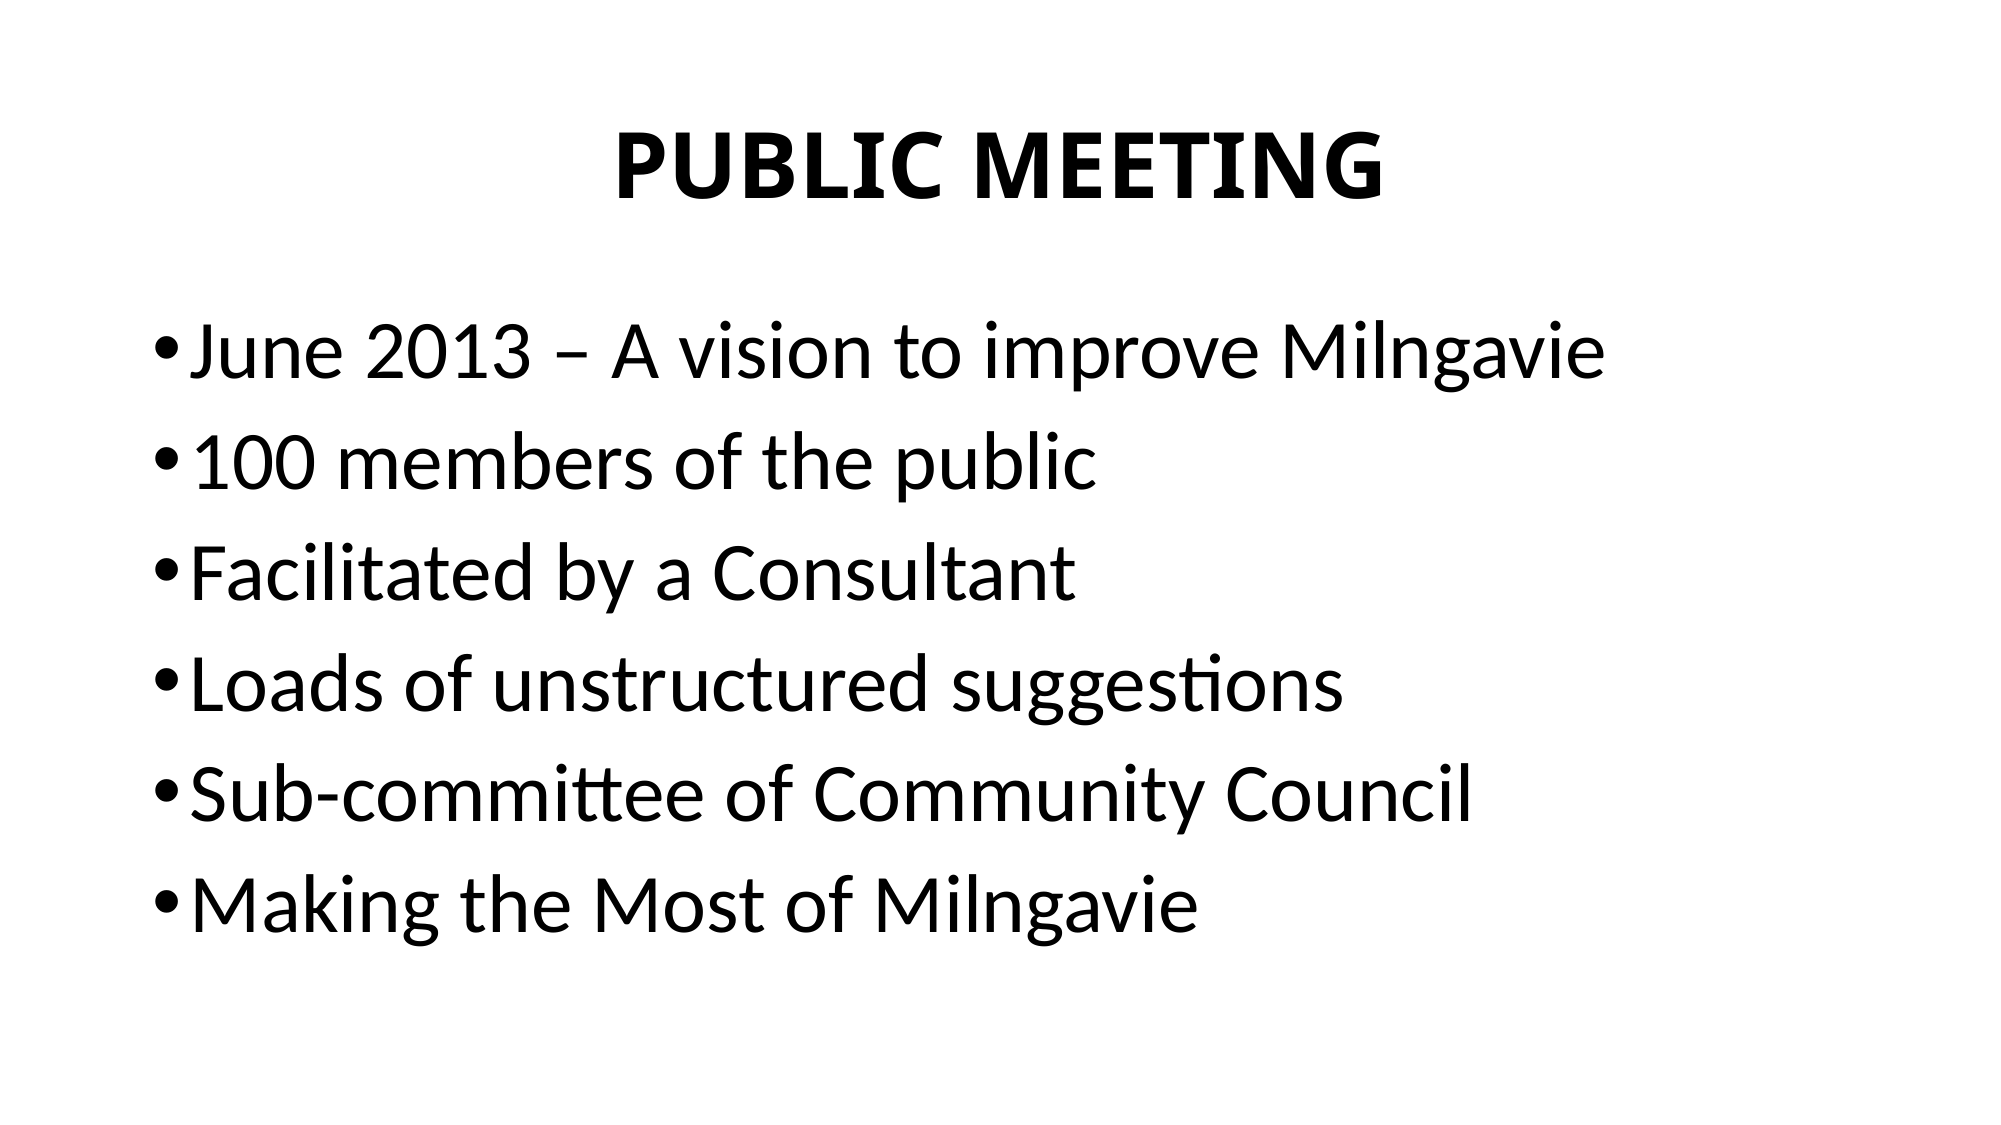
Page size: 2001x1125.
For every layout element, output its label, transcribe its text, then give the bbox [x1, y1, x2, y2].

list June 2013 – A vision to improve Milngavie 100 members of the public Facilitated by a Consultant Loads of unstructured suggestions Sub-committee of Community Council Making the Most of Milngavie [137, 299, 1863, 1014]
title PUBLIC MEETING [137, 59, 1863, 278]
